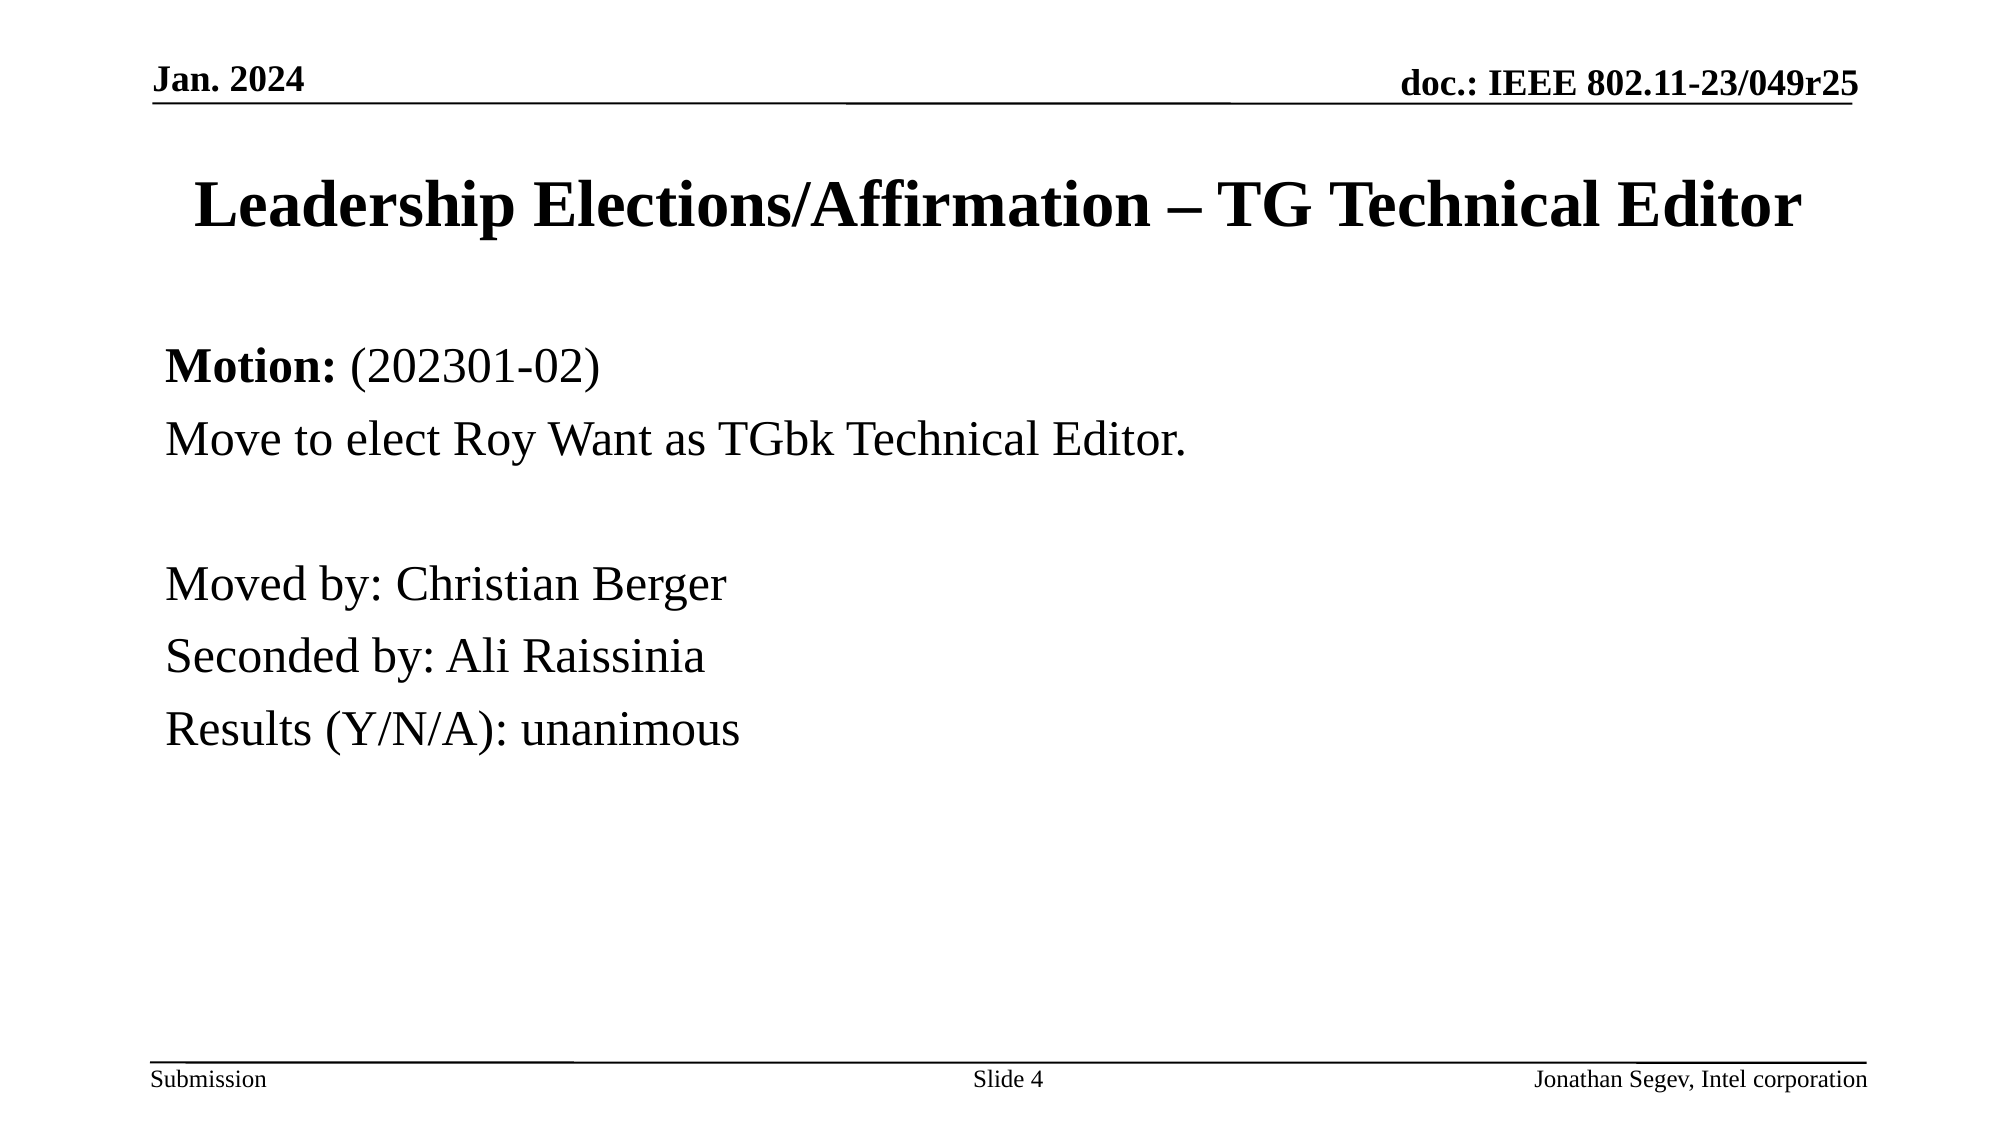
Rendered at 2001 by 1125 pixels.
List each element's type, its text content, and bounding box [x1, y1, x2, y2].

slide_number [152, 54, 563, 100]
list Motion: (202301-02) Move to elect Roy Want as TGbk Technical Editor. Moved by: Christian Berger Seconded by: Ali Raissinia Results (Y/N/A): unanimous [149, 324, 1850, 1000]
footer Jonathan Segev, Intel corporation [1171, 1061, 1869, 1093]
slide_number Slide 4 [950, 1061, 1067, 1123]
title Leadership Elections/Affirmation – TG Technical Editor [149, 112, 1850, 288]
